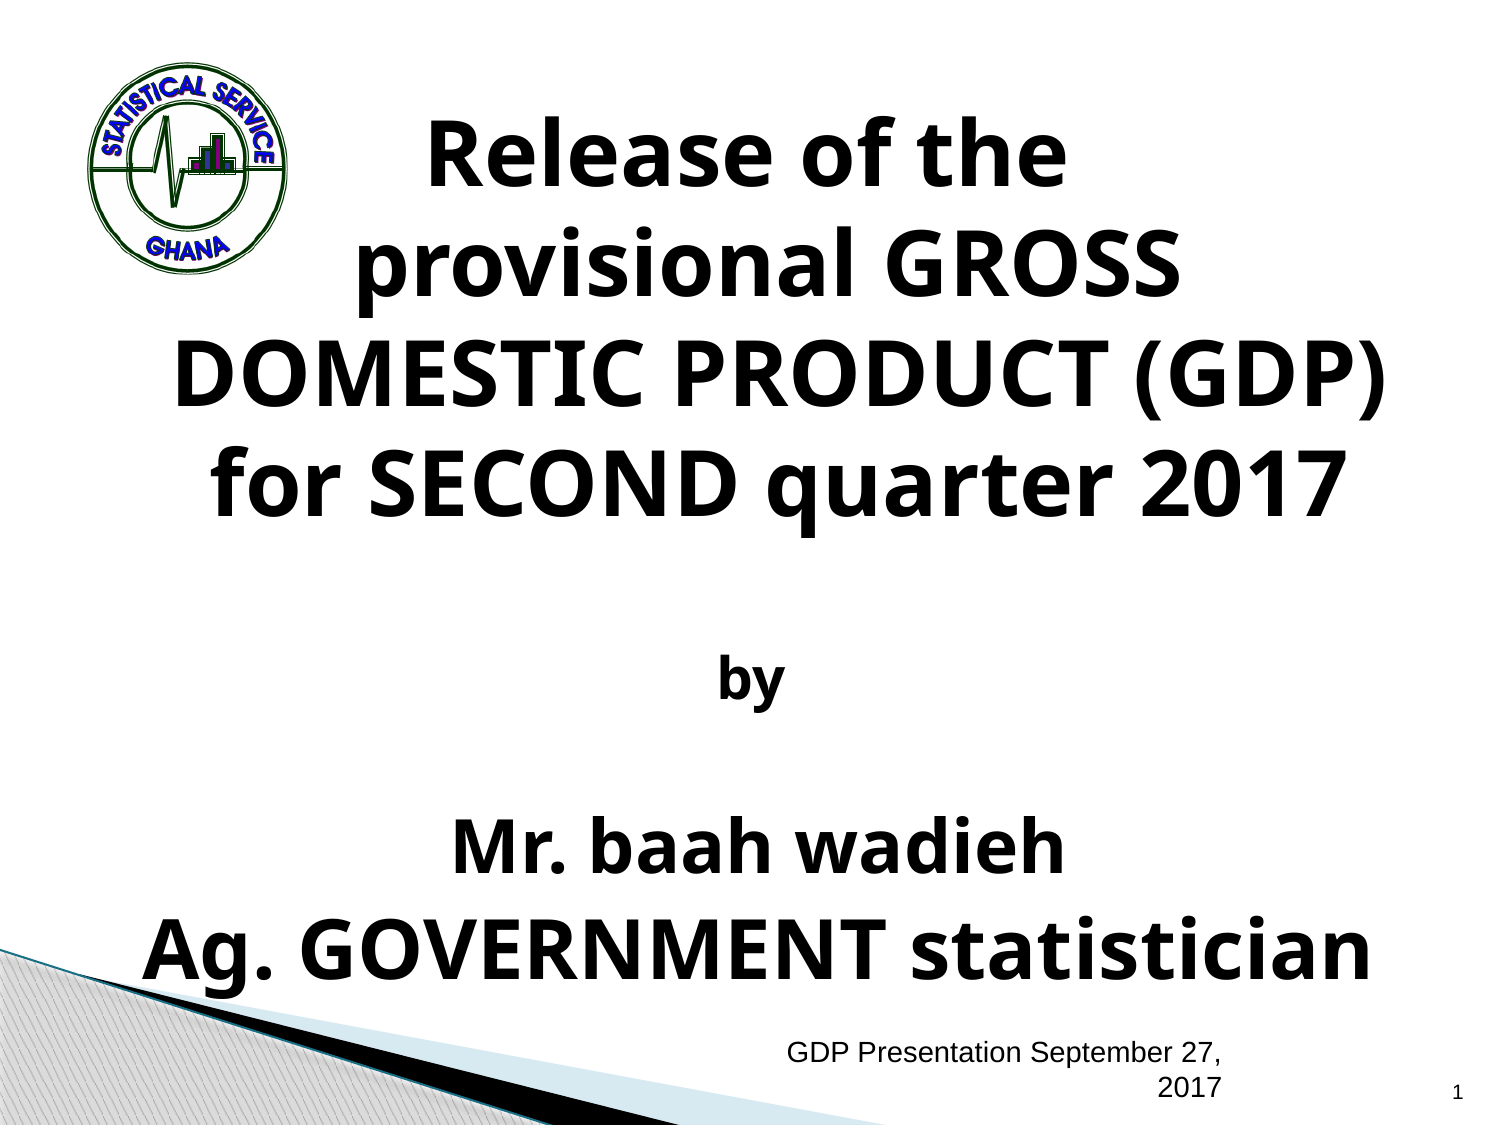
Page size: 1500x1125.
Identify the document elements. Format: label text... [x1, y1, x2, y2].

list Release of the provisional GROSS DOMESTIC PRODUCT (GDP) for SECOND quarter 2017 by Mr. baah wadieh Ag. GOVERNMENT statistician [74, 87, 1426, 1006]
footer GDP Presentation September 27, 2017 [699, 1025, 1238, 1112]
slide_number 1 [1418, 1051, 1479, 1112]
picture [87, 62, 288, 276]
